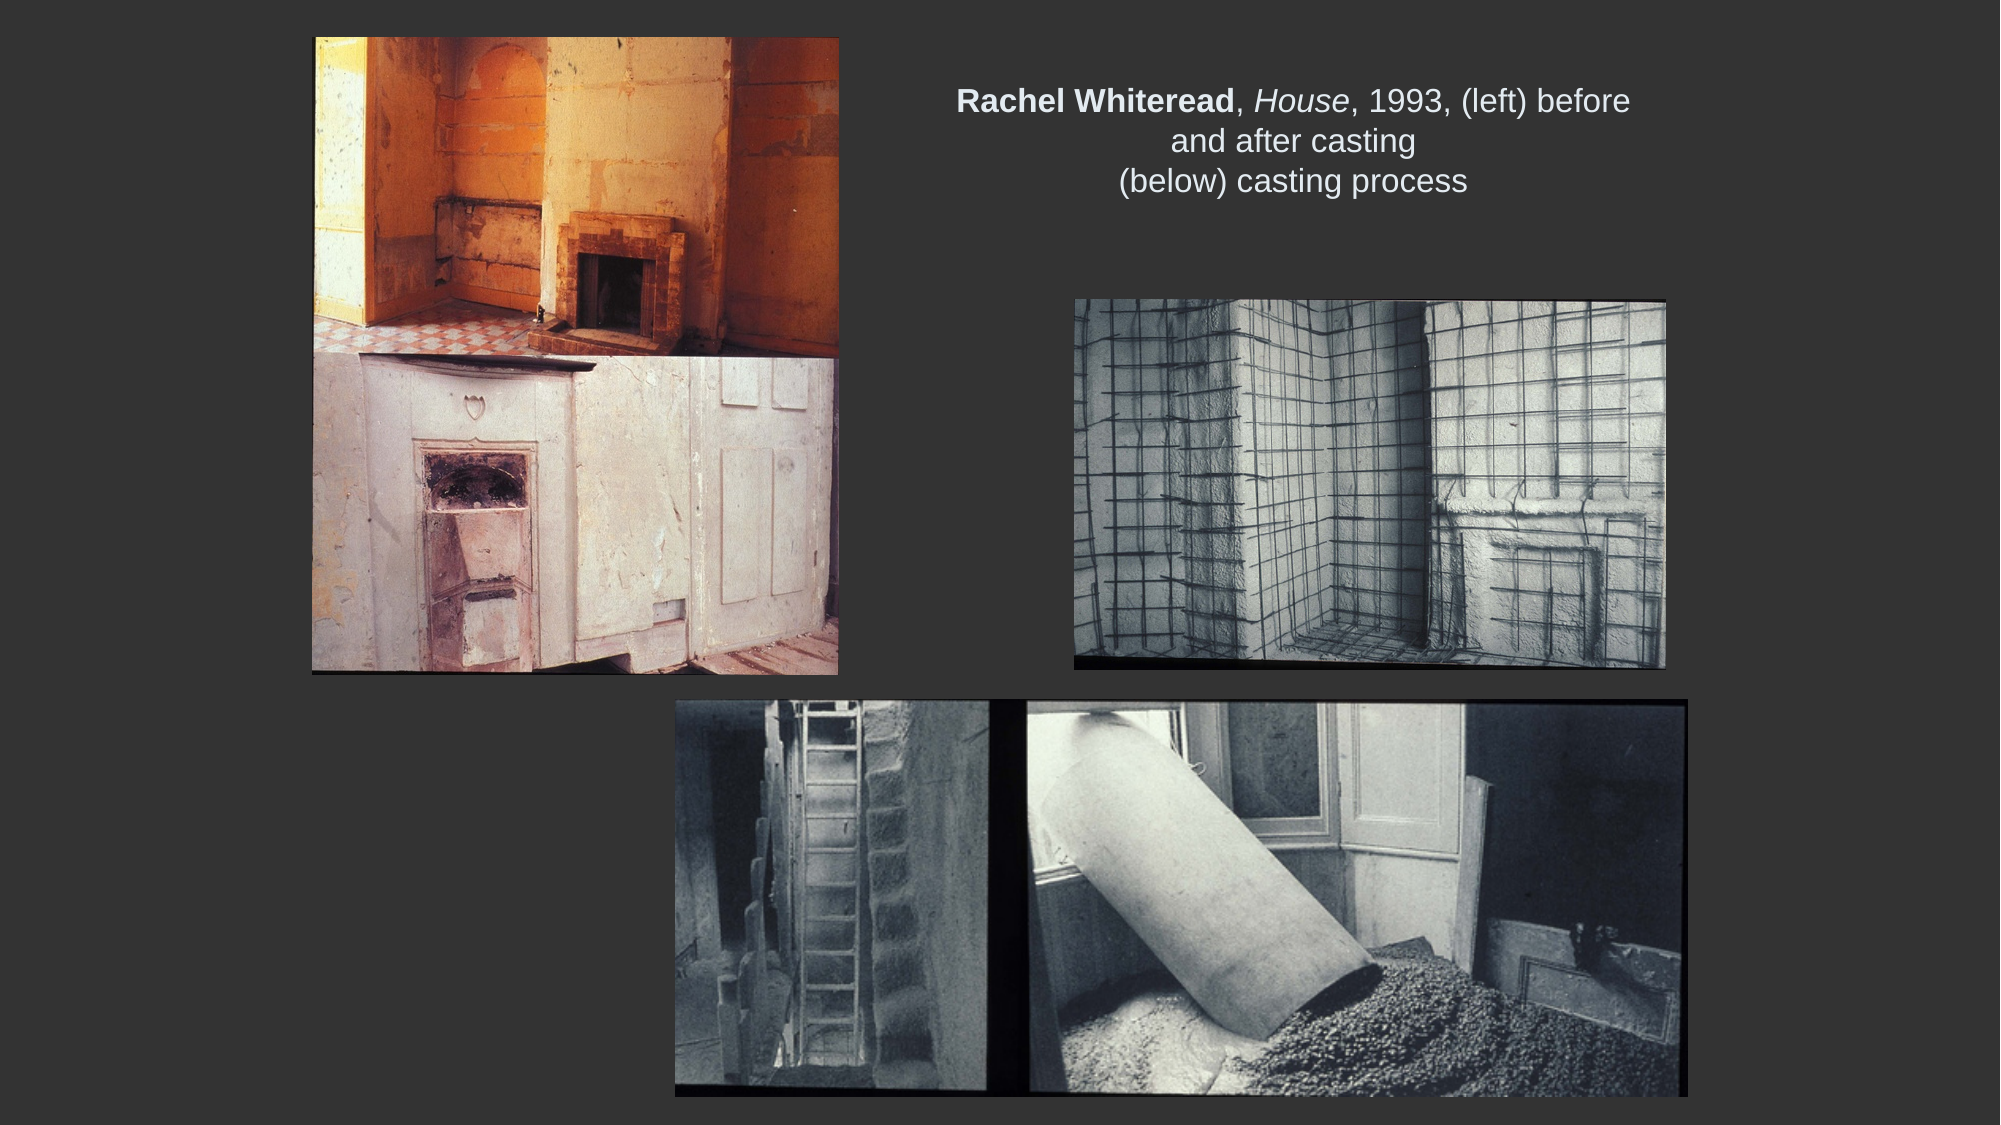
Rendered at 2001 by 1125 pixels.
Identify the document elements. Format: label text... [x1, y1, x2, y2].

picture [674, 699, 1688, 1097]
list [312, 37, 839, 676]
title Rachel Whiteread, House, 1993, (left) before and after casting (below) casting process [912, 44, 1676, 233]
picture [1074, 299, 1666, 670]
